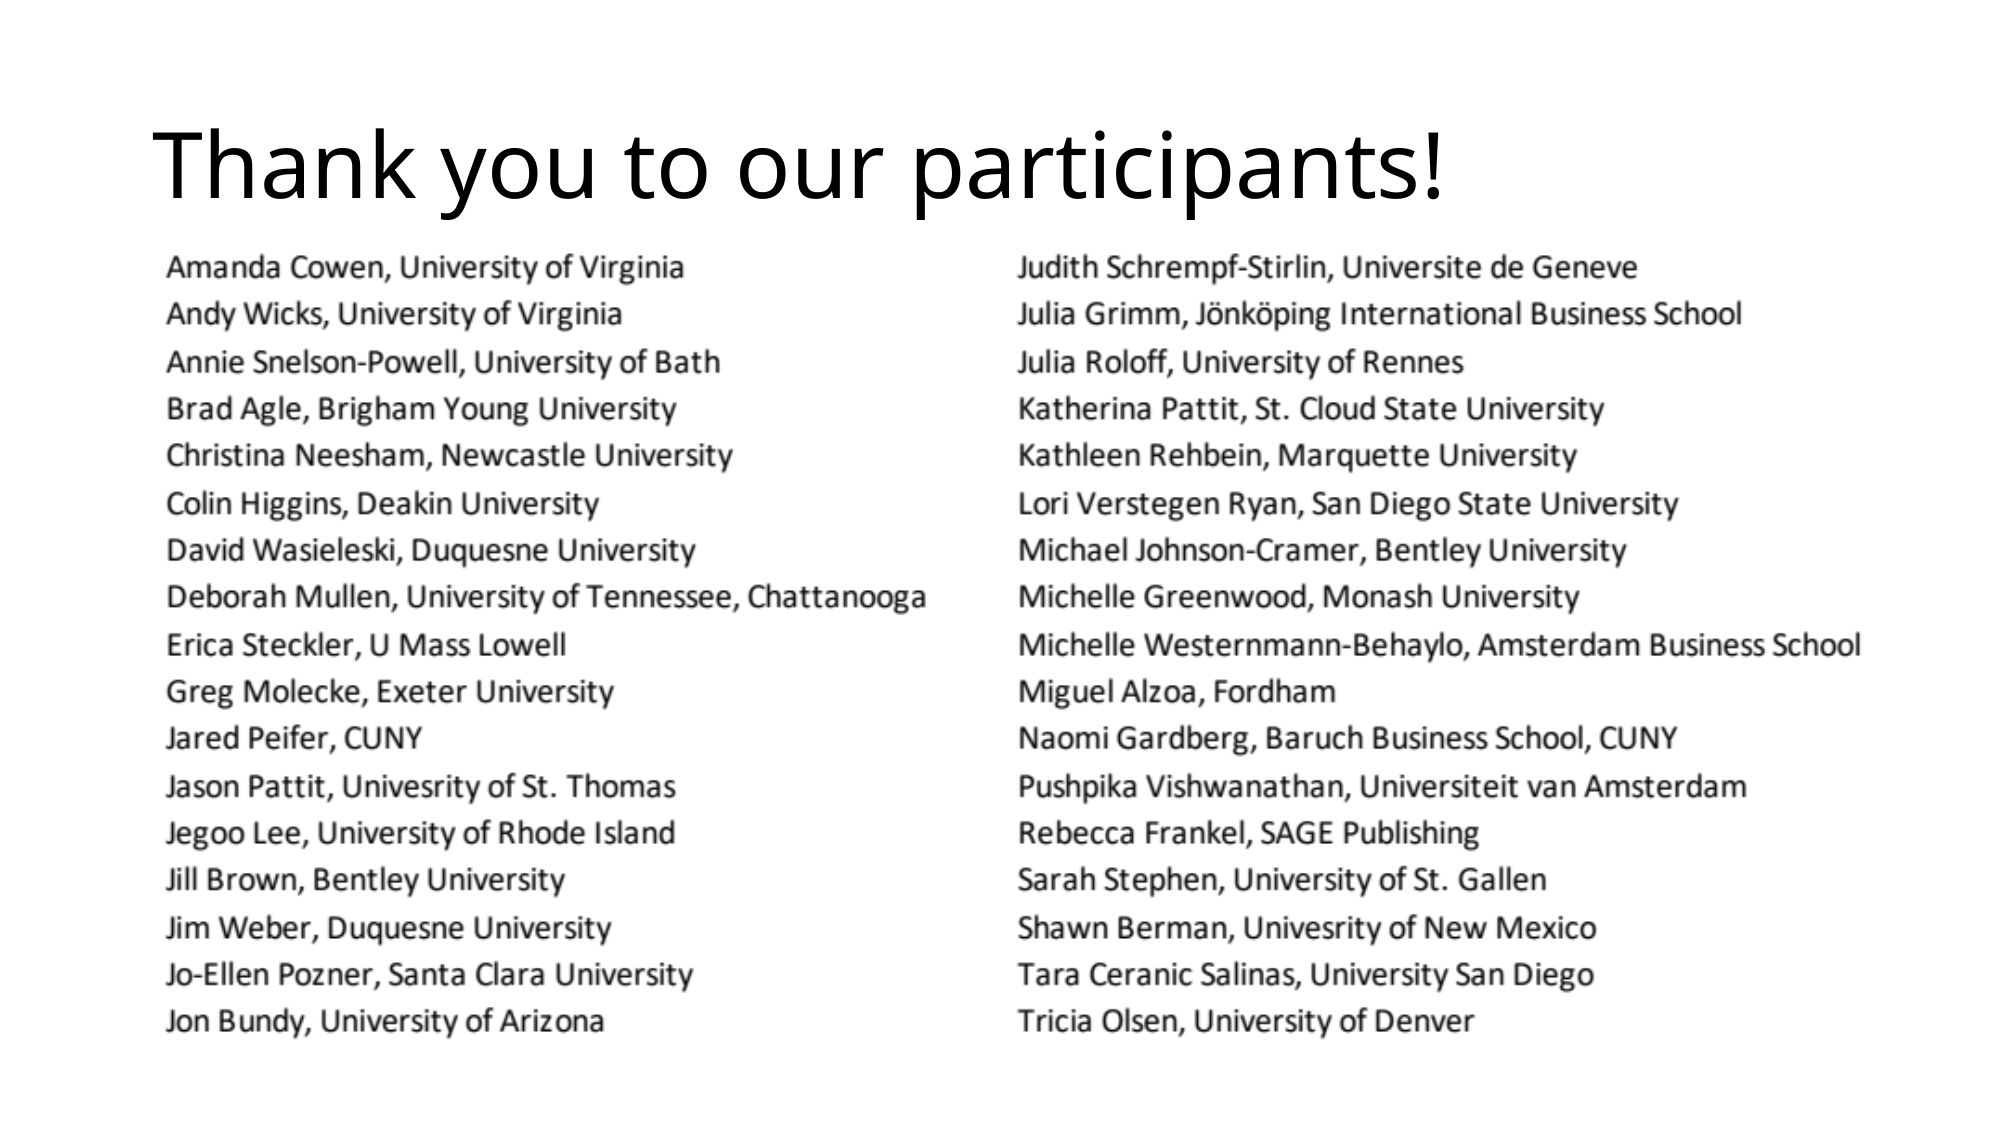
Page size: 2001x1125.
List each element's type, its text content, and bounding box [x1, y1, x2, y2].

picture [159, 241, 1893, 1042]
title Thank you to our participants! [137, 59, 1863, 278]
